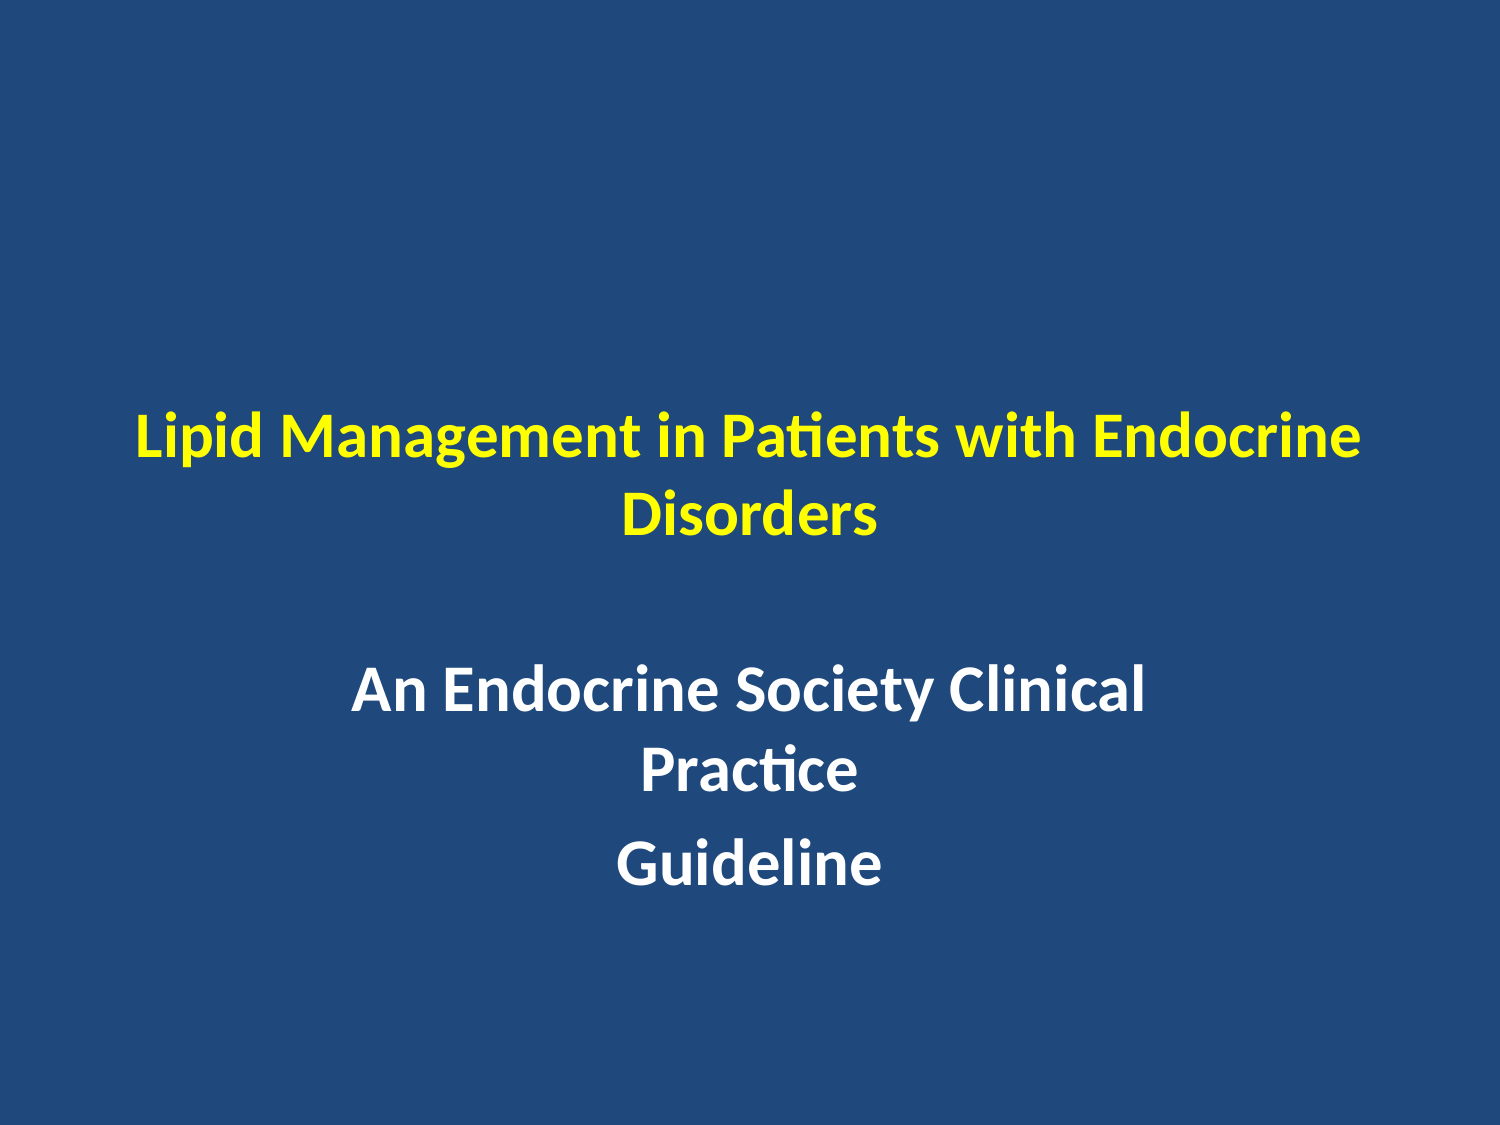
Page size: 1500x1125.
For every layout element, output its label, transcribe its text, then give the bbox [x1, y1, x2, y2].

subtitle An Endocrine Society Clinical Practice Guideline [225, 637, 1275, 925]
title Lipid Management in Patients with Endocrine Disorders [112, 349, 1388, 591]
